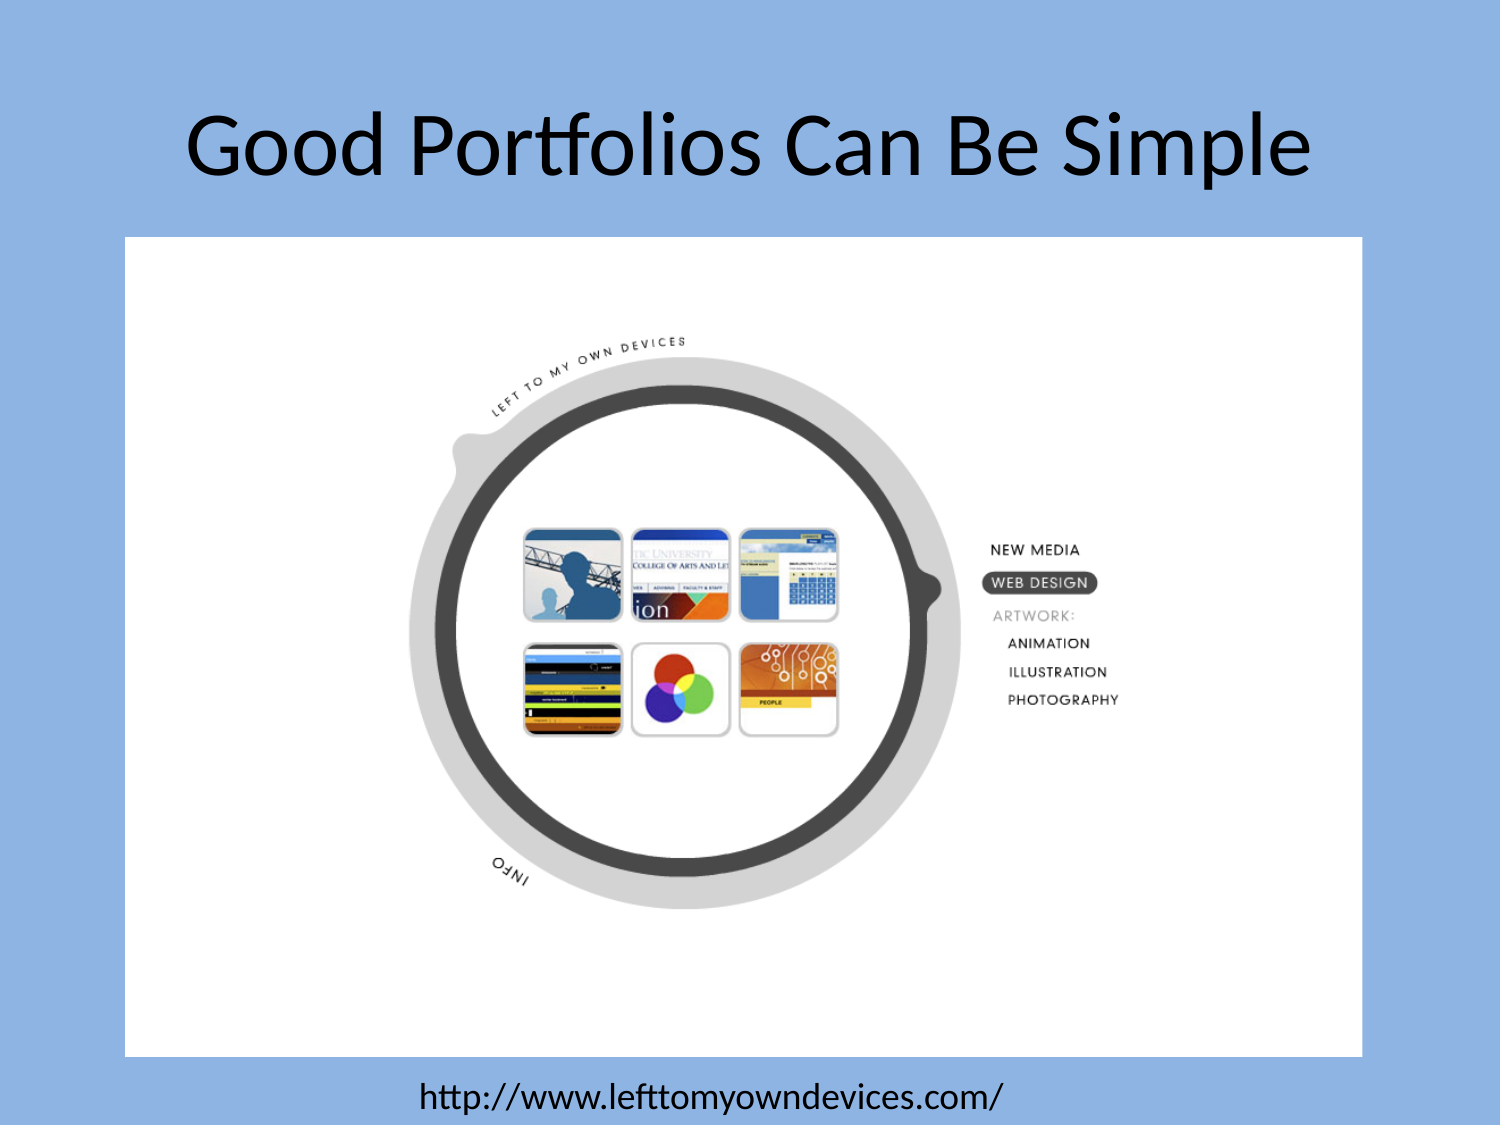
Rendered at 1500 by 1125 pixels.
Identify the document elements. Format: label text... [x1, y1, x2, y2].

picture [124, 237, 1363, 1057]
text_box http://www.lefttomyowndevices.com/ [404, 1065, 1020, 1125]
title Good Portfolios Can Be Simple [75, 45, 1425, 233]
